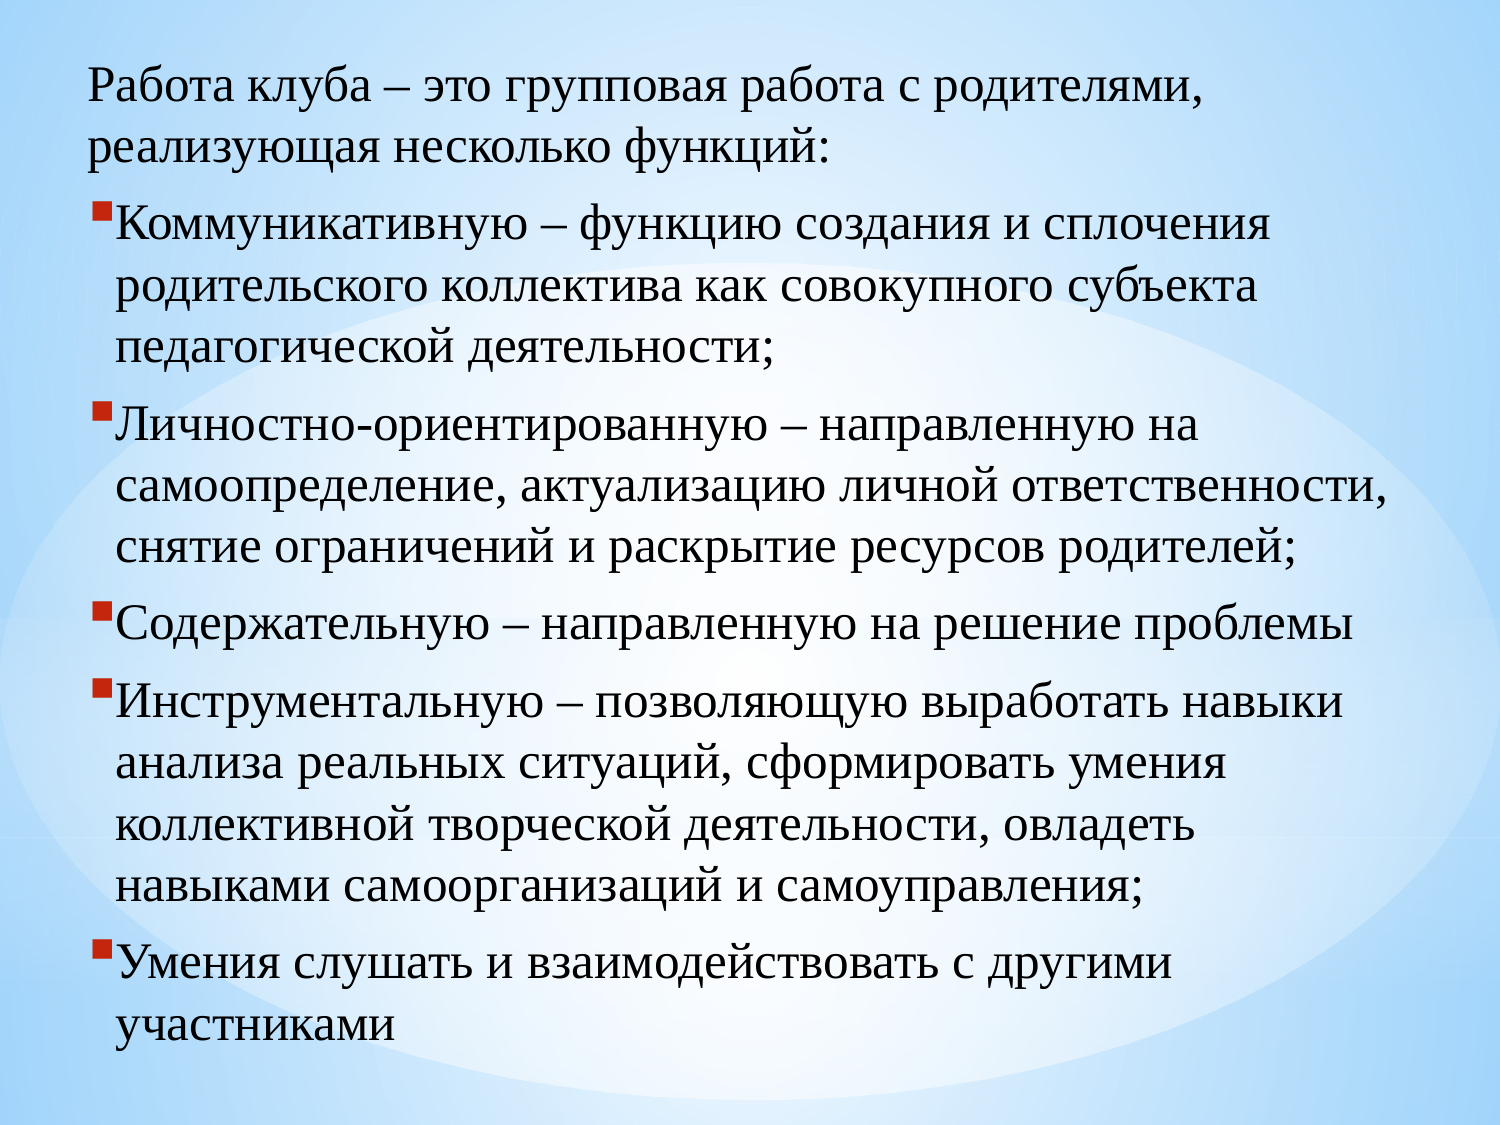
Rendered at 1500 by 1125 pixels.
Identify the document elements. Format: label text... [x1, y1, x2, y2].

list Работа клуба – это групповая работа с родителями, реализующая несколько функций: Коммуникативную – функцию создания и сплочения родительского коллектива как совокупного субъекта педагогической деятельности; Личностно-ориентированную – направленную на самоопределение, актуализацию личной ответственности, снятие ограничений и раскрытие ресурсов родителей; Содержательную – направленную на решение проблемы Инструментальную – позволяющую выработать навыки анализа реальных ситуаций, сформировать умения коллективной творческой деятельности, овладеть навыками самоорганизаций и самоуправления; Умения слушать и взаимодействовать с другими участниками [64, 42, 1436, 1059]
